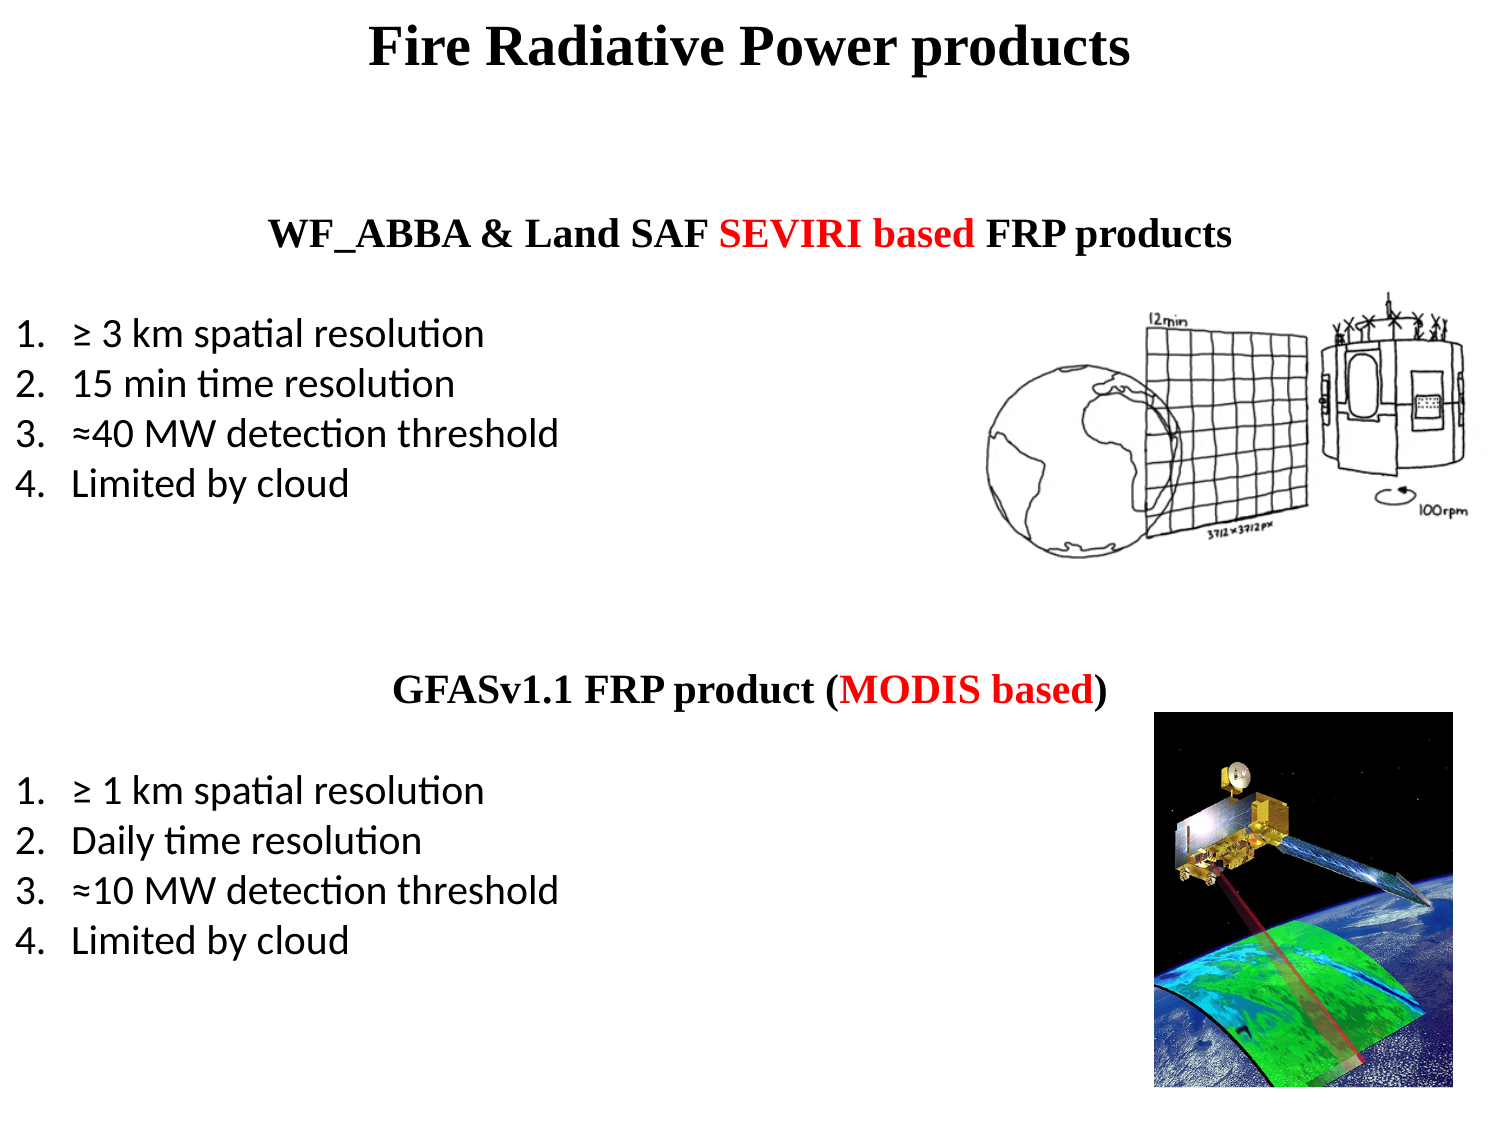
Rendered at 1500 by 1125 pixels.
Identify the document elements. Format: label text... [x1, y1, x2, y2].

text_box WF_ABBA & Land SAF SEVIRI based FRP products ≥ 3 km spatial resolution 15 min time resolution ≈40 MW detection threshold Limited by cloud [0, 198, 1500, 649]
picture [965, 257, 1497, 601]
text_box GFASv1.1 FRP product (MODIS based) ≥ 1 km spatial resolution Daily time resolution ≈10 MW detection threshold Limited by cloud [0, 654, 1500, 1105]
text_box Fire Radiative Power products [0, 0, 1500, 85]
picture [1154, 712, 1453, 1088]
